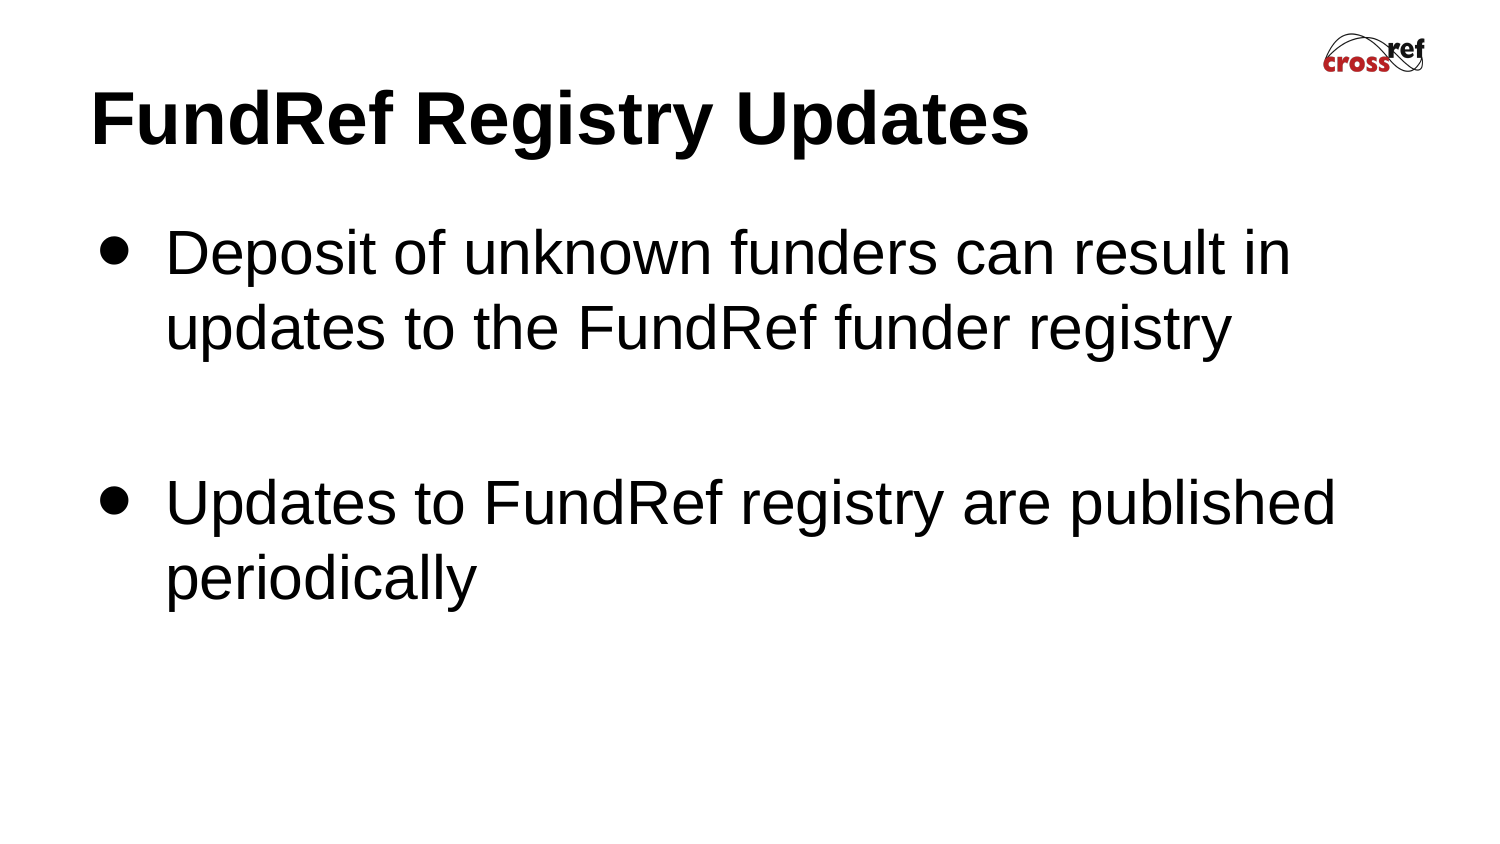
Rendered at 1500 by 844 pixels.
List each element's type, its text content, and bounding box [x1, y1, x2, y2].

list Deposit of unknown funders can result in updates to the FundRef funder registry Updates to FundRef registry are published periodically [75, 196, 1425, 808]
title FundRef Registry Updates [75, 33, 1425, 175]
